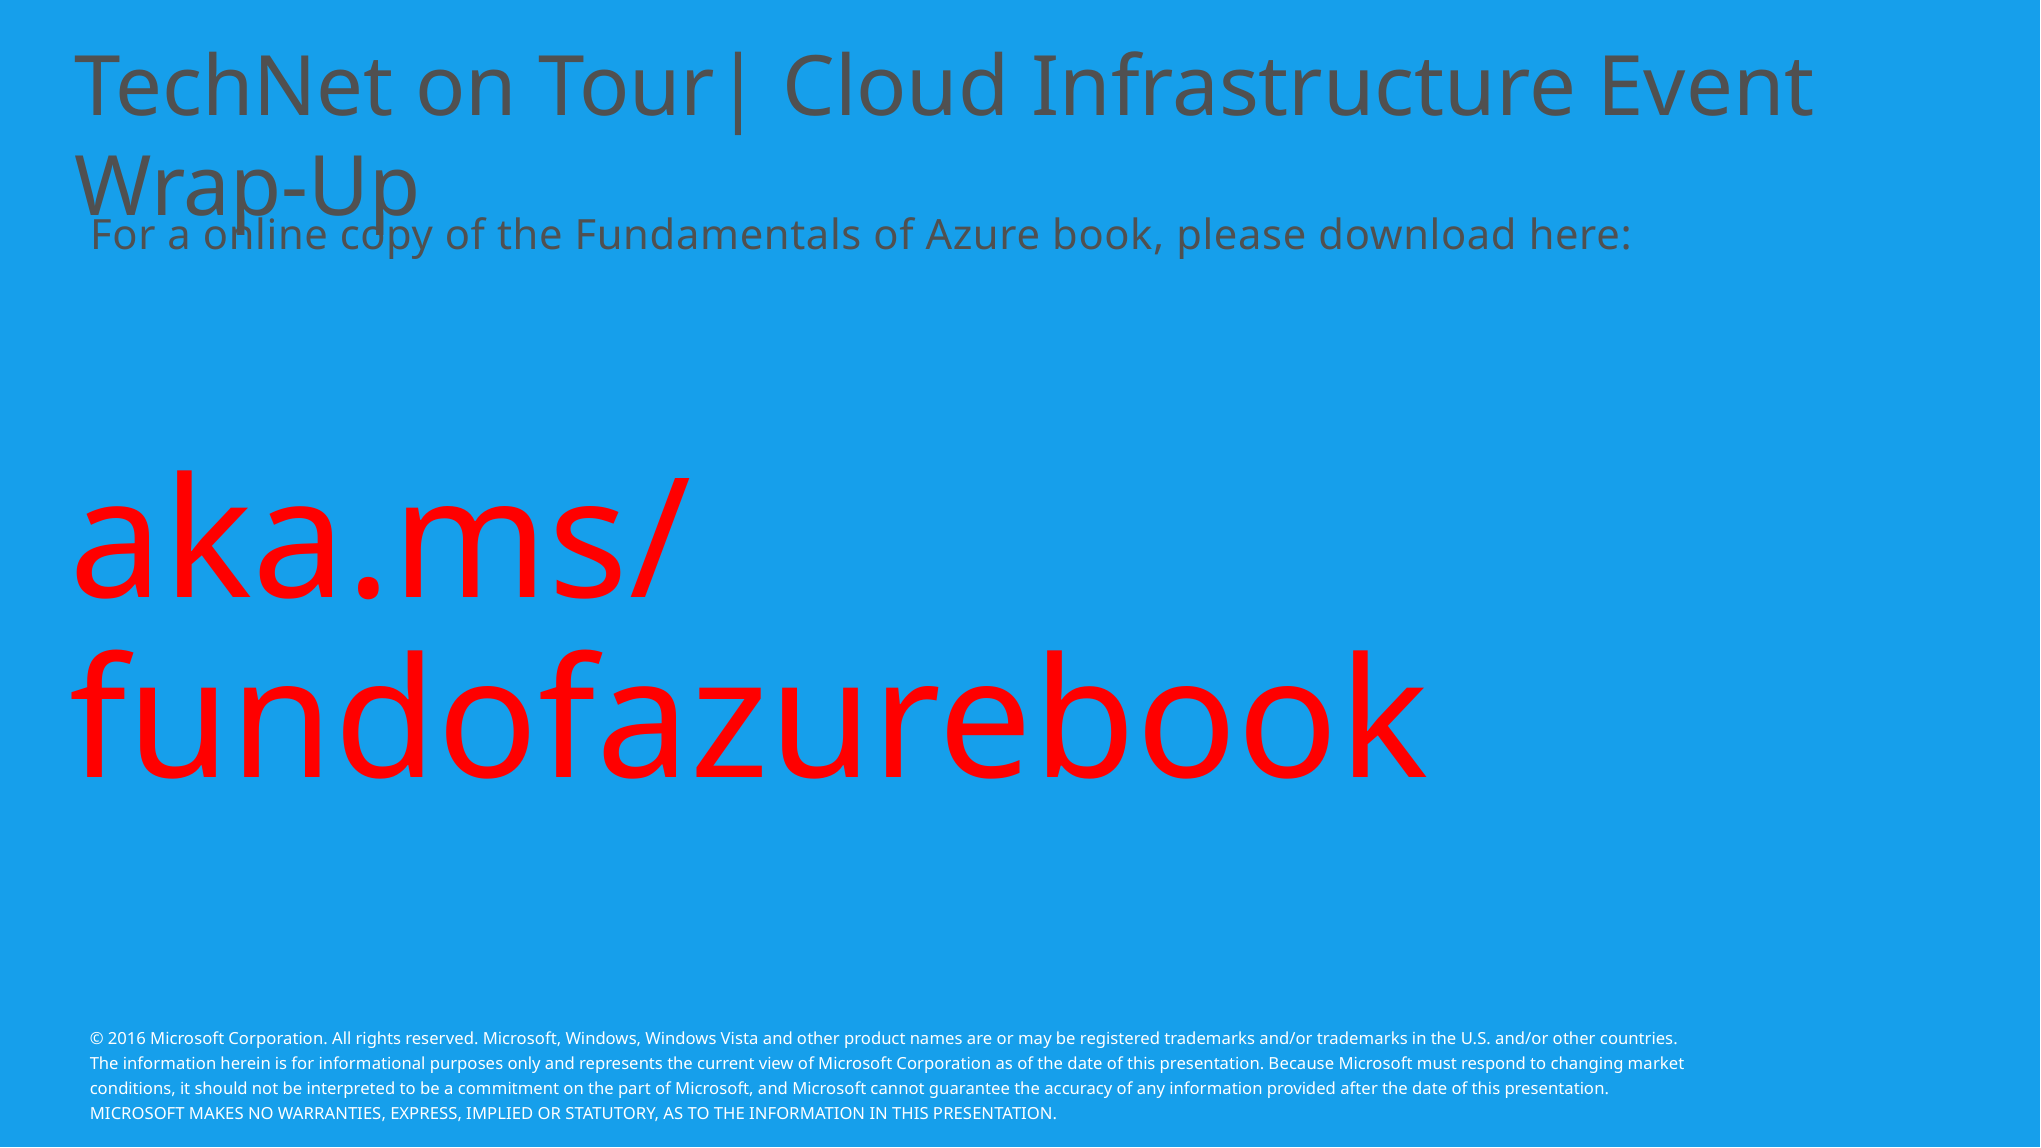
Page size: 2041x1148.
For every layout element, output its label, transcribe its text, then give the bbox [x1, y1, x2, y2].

text_box TechNet on Tour| Cloud Infrastructure Event Wrap-Up [59, 24, 1981, 240]
text_box © 2016 Microsoft Corporation. All rights reserved. Microsoft, Windows, Windows Vista and other product names are or may be registered trademarks and/or trademarks in the U.S. and/or other countries. The information herein is for informational purposes only and represents the current view of Microsoft Corporation as of the date of this presentation. Because Microsoft must respond to changing market conditions, it should not be interpreted to be a commitment on the part of Microsoft, and Microsoft cannot guarantee the accuracy of any information provided after the date of this presentation. MICROSOFT MAKES NO WARRANTIES, EXPRESS, IMPLIED OR STATUTORY, AS TO THE INFORMATION IN THIS PRESENTATION. [59, 998, 2011, 1148]
text_box For a online copy of the Fundamentals of Azure book, please download here: [59, 183, 1894, 422]
title aka.ms/fundofazurebook [45, 438, 1996, 740]
